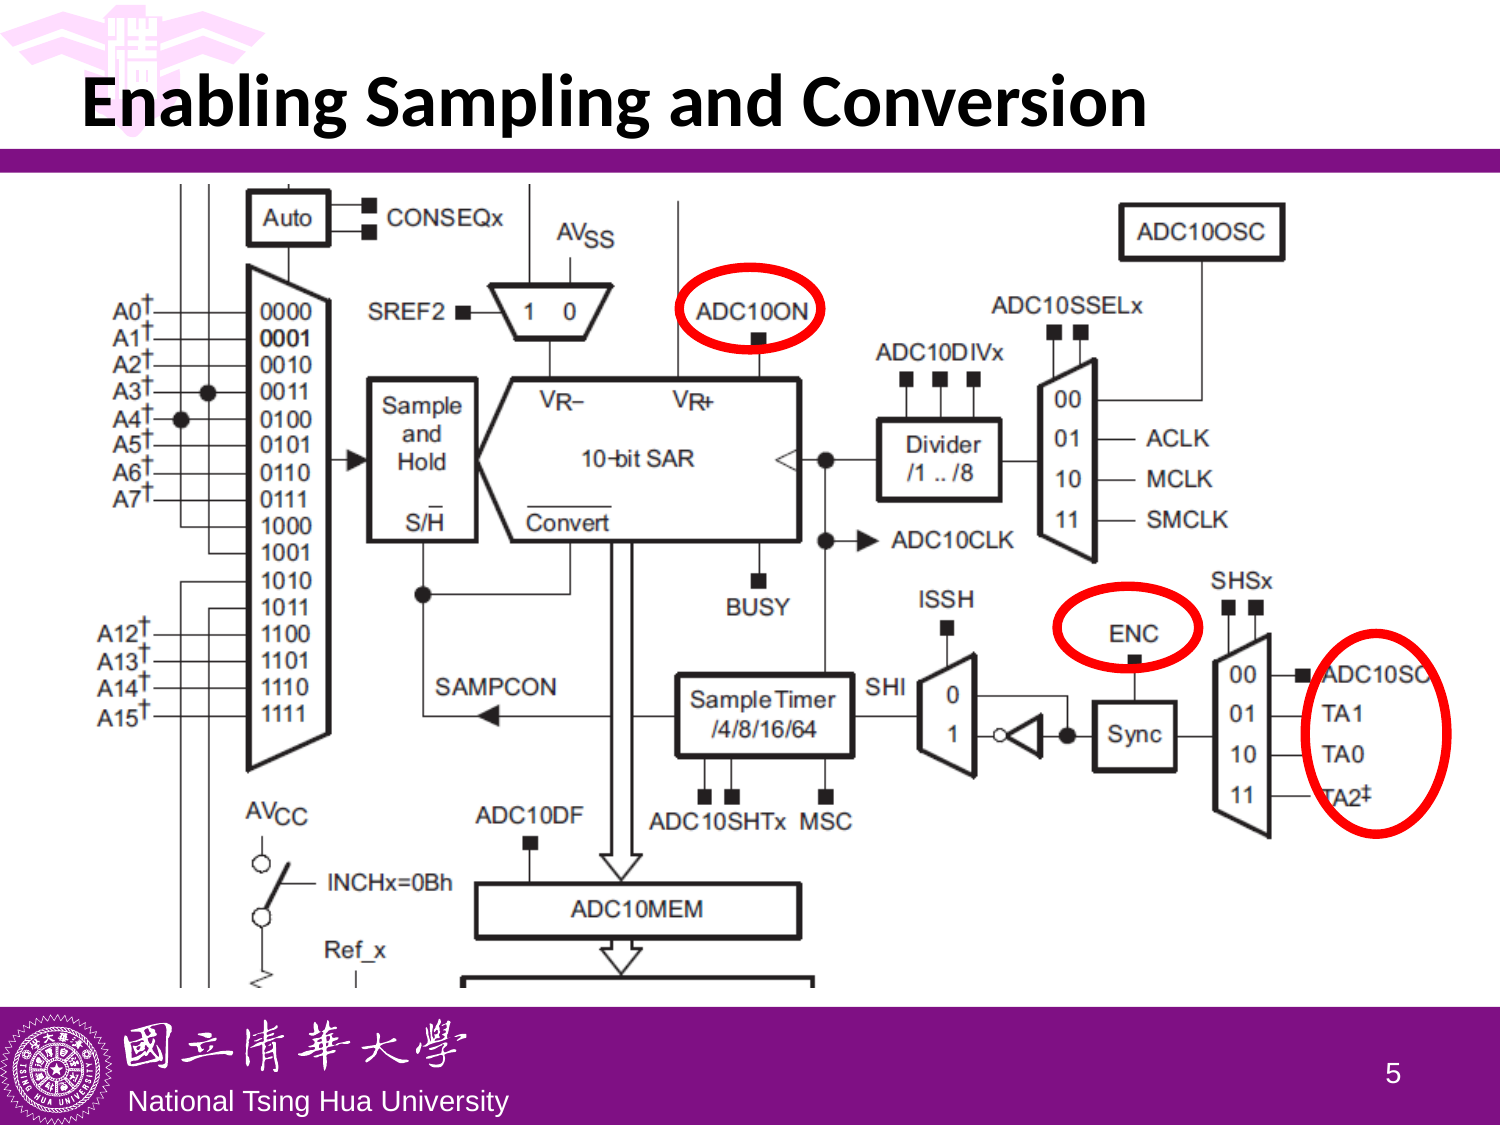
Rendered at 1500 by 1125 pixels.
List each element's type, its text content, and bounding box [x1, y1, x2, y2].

title Enabling Sampling and Conversion [66, 37, 1413, 149]
picture [88, 184, 1447, 988]
slide_number 4 [1104, 1021, 1417, 1097]
